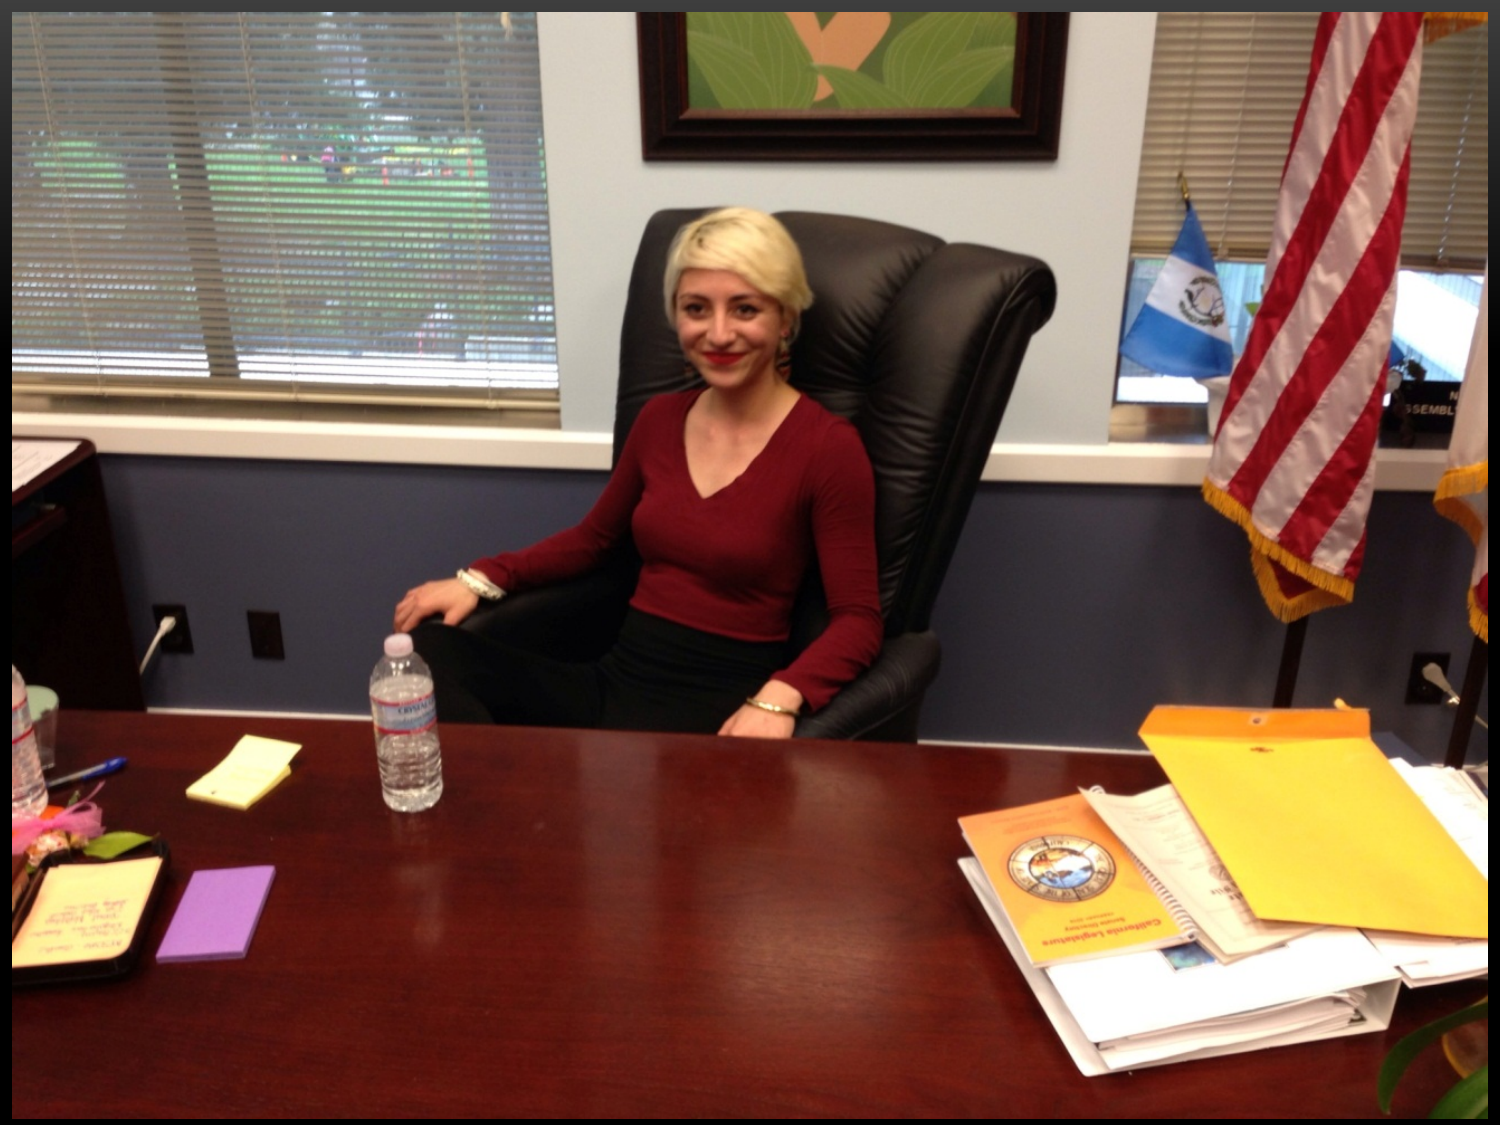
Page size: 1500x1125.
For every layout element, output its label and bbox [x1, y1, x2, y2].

list [12, 12, 1488, 1120]
picture [0, 0, 1500, 1125]
